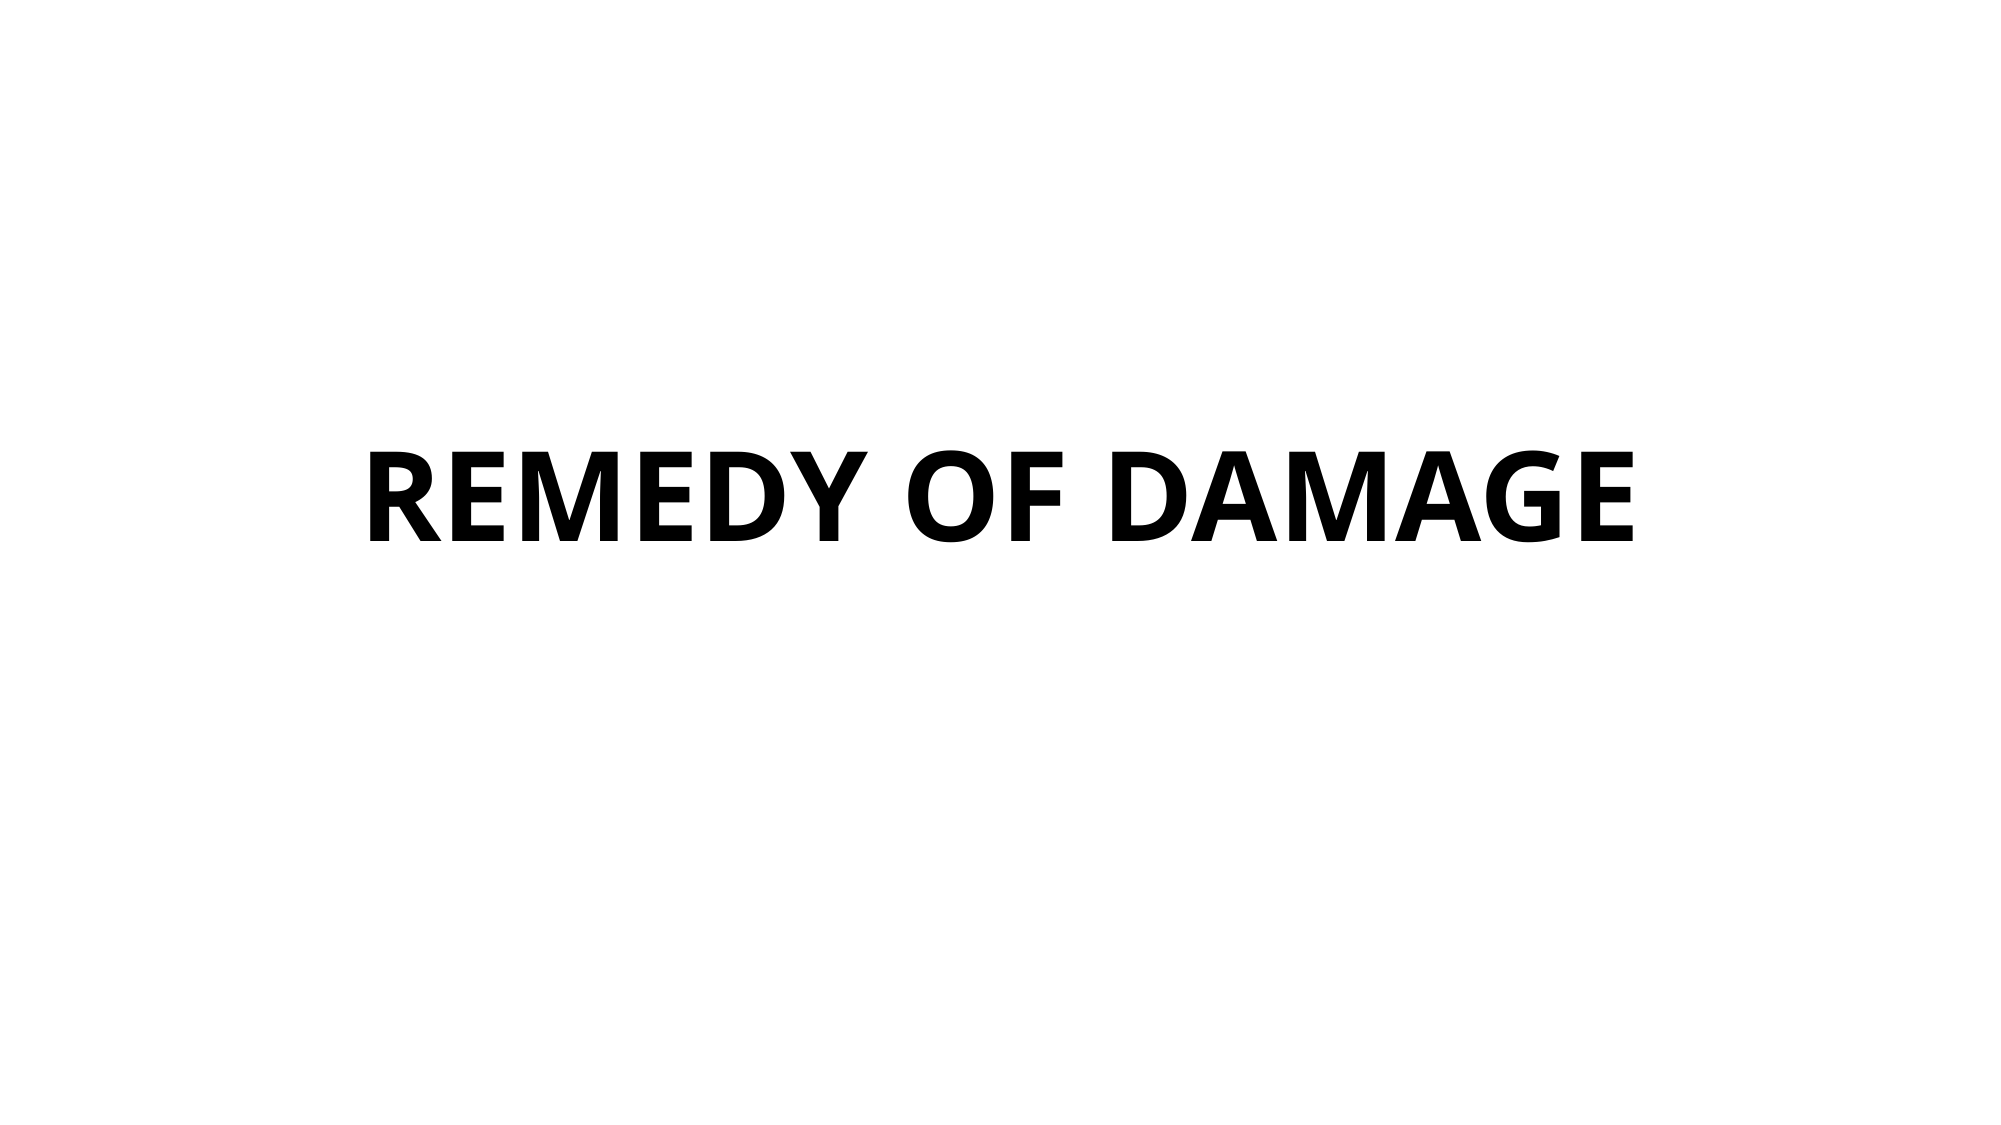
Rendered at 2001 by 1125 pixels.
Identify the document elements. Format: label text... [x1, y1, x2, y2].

title REMEDY OF DAMAGE [249, 184, 1750, 576]
